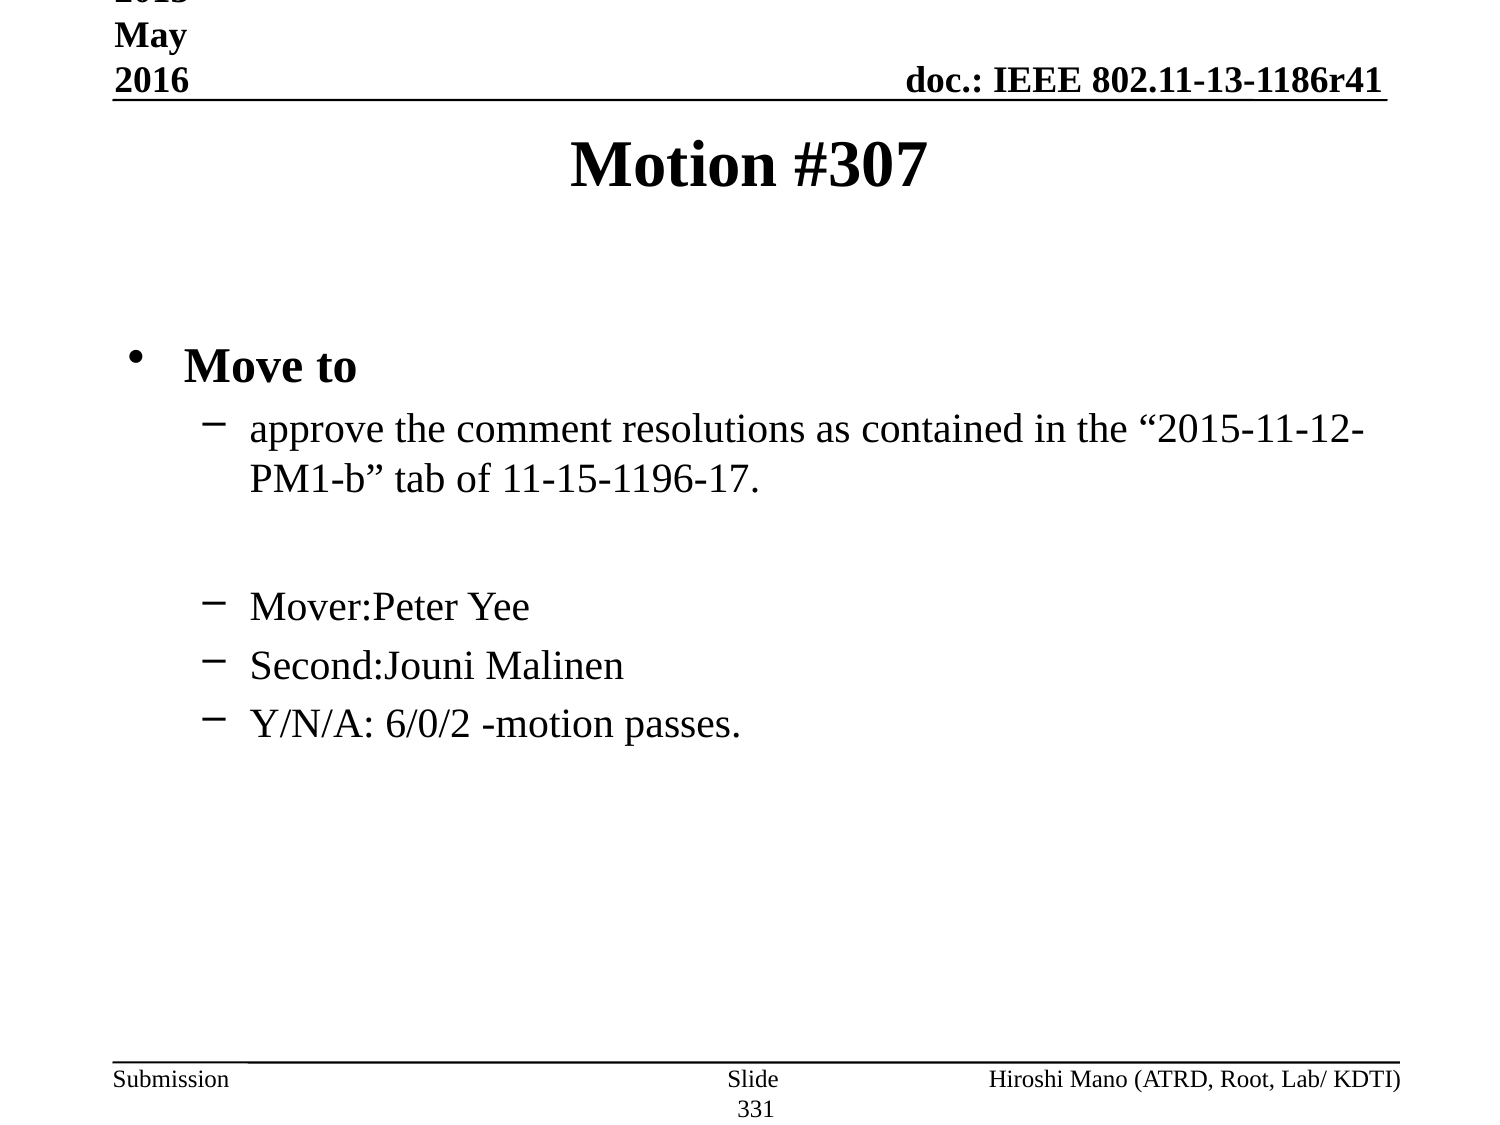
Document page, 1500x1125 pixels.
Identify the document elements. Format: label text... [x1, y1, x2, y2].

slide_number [114, 54, 265, 101]
list Move to approve the comment resolutions as contained in the “2015-11-12-PM1-b” tab of 11-15-1196-17. Mover:Peter Yee Second:Jouni Malinen Y/N/A: 6/0/2 -motion passes. [112, 324, 1388, 1001]
slide_number Slide 331 [712, 1061, 800, 1093]
footer Hiroshi Mano (ATRD, Root, Lab/ KDTI) [984, 1061, 1402, 1093]
title Motion #307 [112, 112, 1388, 288]
